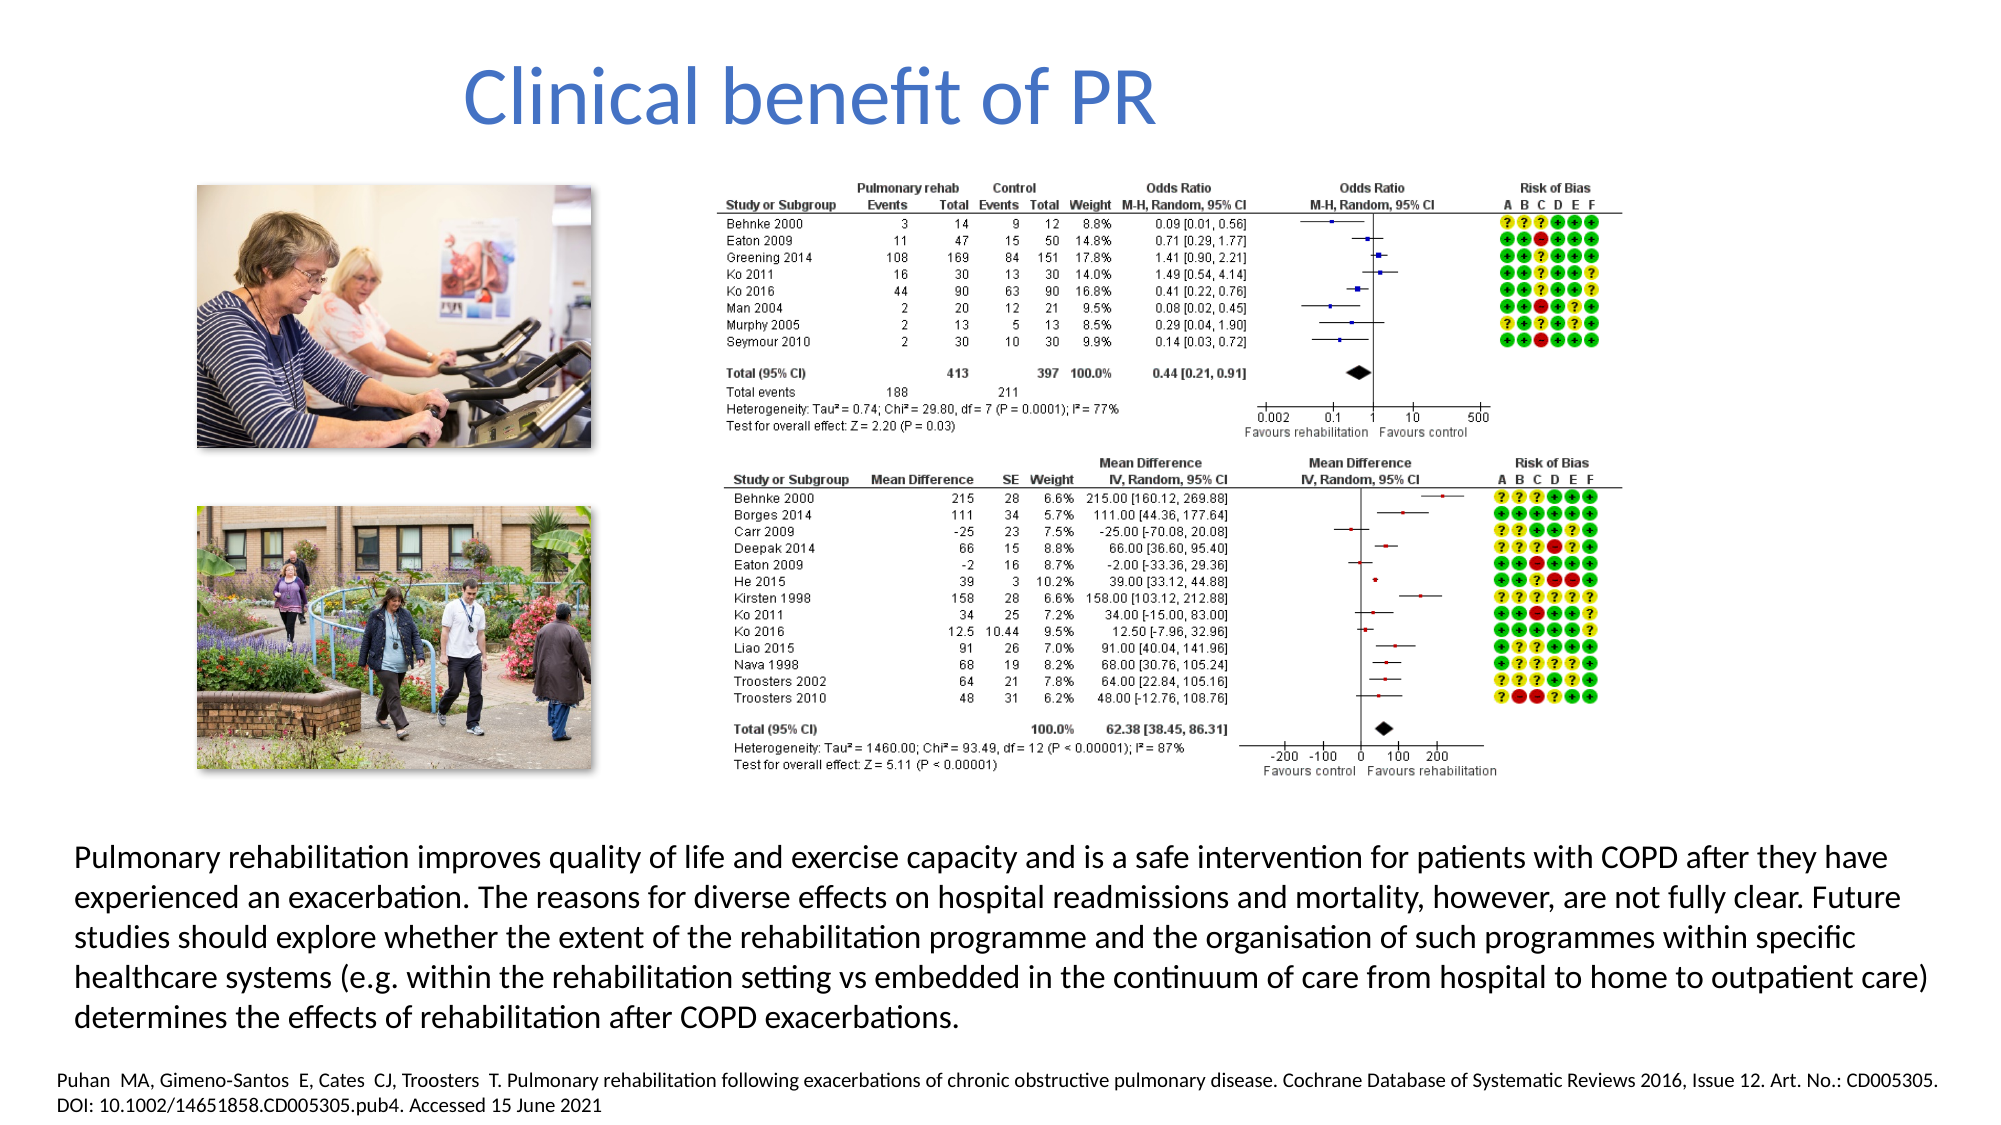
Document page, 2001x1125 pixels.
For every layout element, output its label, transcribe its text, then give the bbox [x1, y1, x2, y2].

text_box Puhan MA, Gimeno‐Santos E, Cates CJ, Troosters T. Pulmonary rehabilitation following exacerbations of chronic obstructive pulmonary disease. Cochrane Database of Systematic Reviews 2016, Issue 12. Art. No.: CD005305. DOI: 10.1002/14651858.CD005305.pub4. Accessed 15 June 2021 [42, 1059, 1983, 1124]
picture [197, 185, 591, 448]
picture [197, 506, 591, 769]
picture [716, 179, 1623, 786]
text_box Pulmonary rehabilitation improves quality of life and exercise capacity and is a safe intervention for patients with COPD after they have experienced an exacerbation. The reasons for diverse effects on hospital readmissions and mortality, however, are not fully clear. Future studies should explore whether the extent of the rehabilitation programme and the organisation of such programmes within specific healthcare systems (e.g. within the rehabilitation setting vs embedded in the continuum of care from hospital to home to outpatient care) determines the effects of rehabilitation after COPD exacerbations. [59, 827, 2000, 1043]
text_box Clinical benefit of PR [448, 33, 1891, 149]
